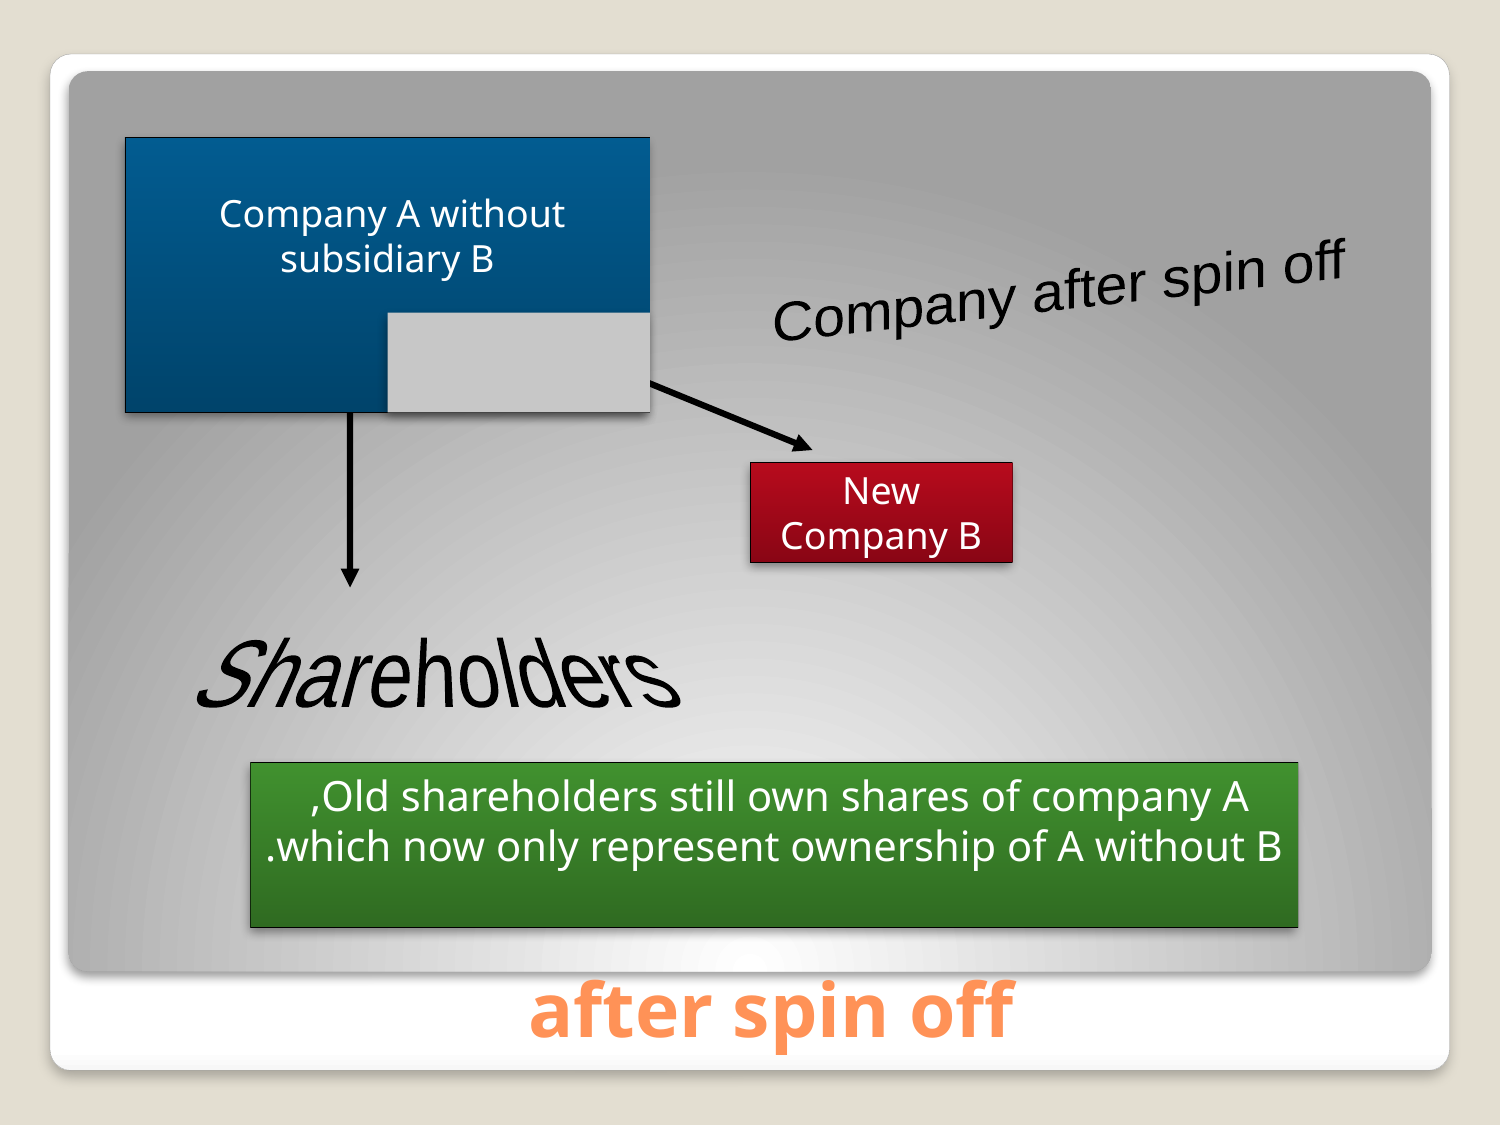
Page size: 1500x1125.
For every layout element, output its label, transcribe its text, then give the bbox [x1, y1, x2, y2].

text_box [343, 426, 357, 588]
text_box New Company B [750, 462, 1013, 563]
title after spin off [99, 887, 1443, 1060]
text_box Old shareholders still own shares of company A, which now only represent ownership of A without B. [250, 762, 1299, 928]
text_box [387, 312, 651, 413]
text_box Company A without subsidiary B [124, 137, 650, 413]
text_box [659, 387, 813, 452]
